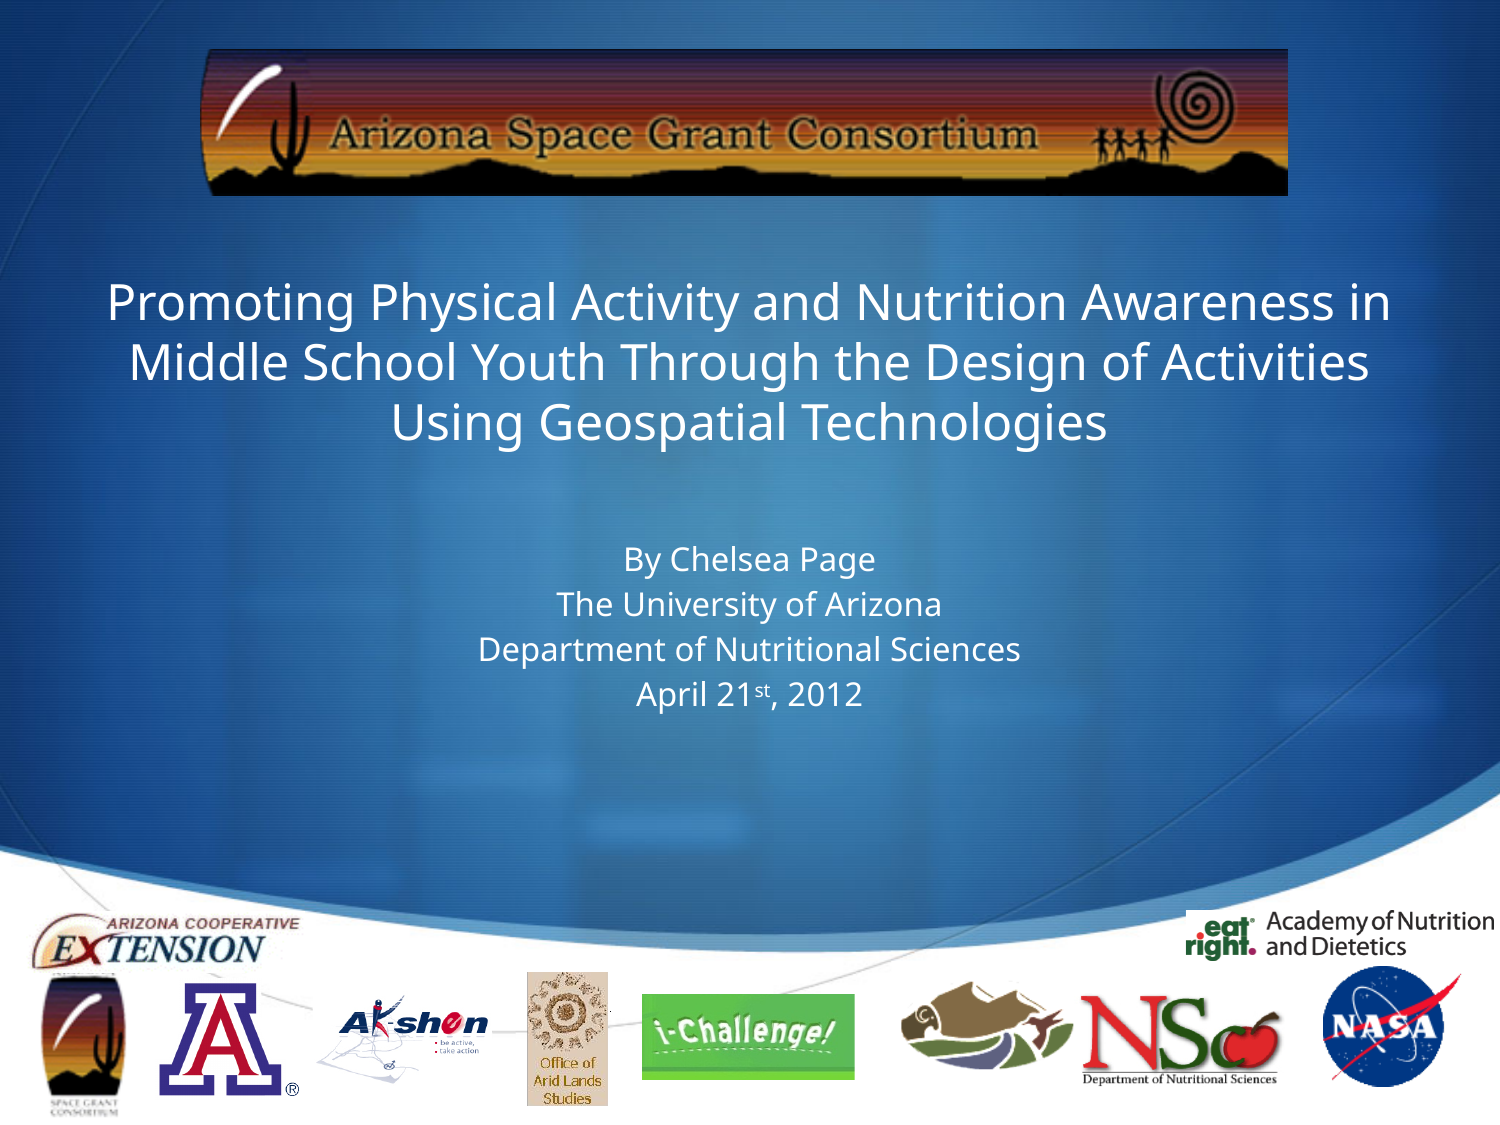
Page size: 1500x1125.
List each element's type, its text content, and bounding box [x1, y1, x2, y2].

subtitle By Chelsea Page The University of Arizona Department of Nutritional Sciences April 21st, 2012 [75, 538, 1425, 714]
title Promoting Physical Activity and Nutrition Awareness in Middle School Youth Through the Design of Activities Using Geospatial Technologies [75, 232, 1425, 451]
picture [0, 0, 1500, 1125]
